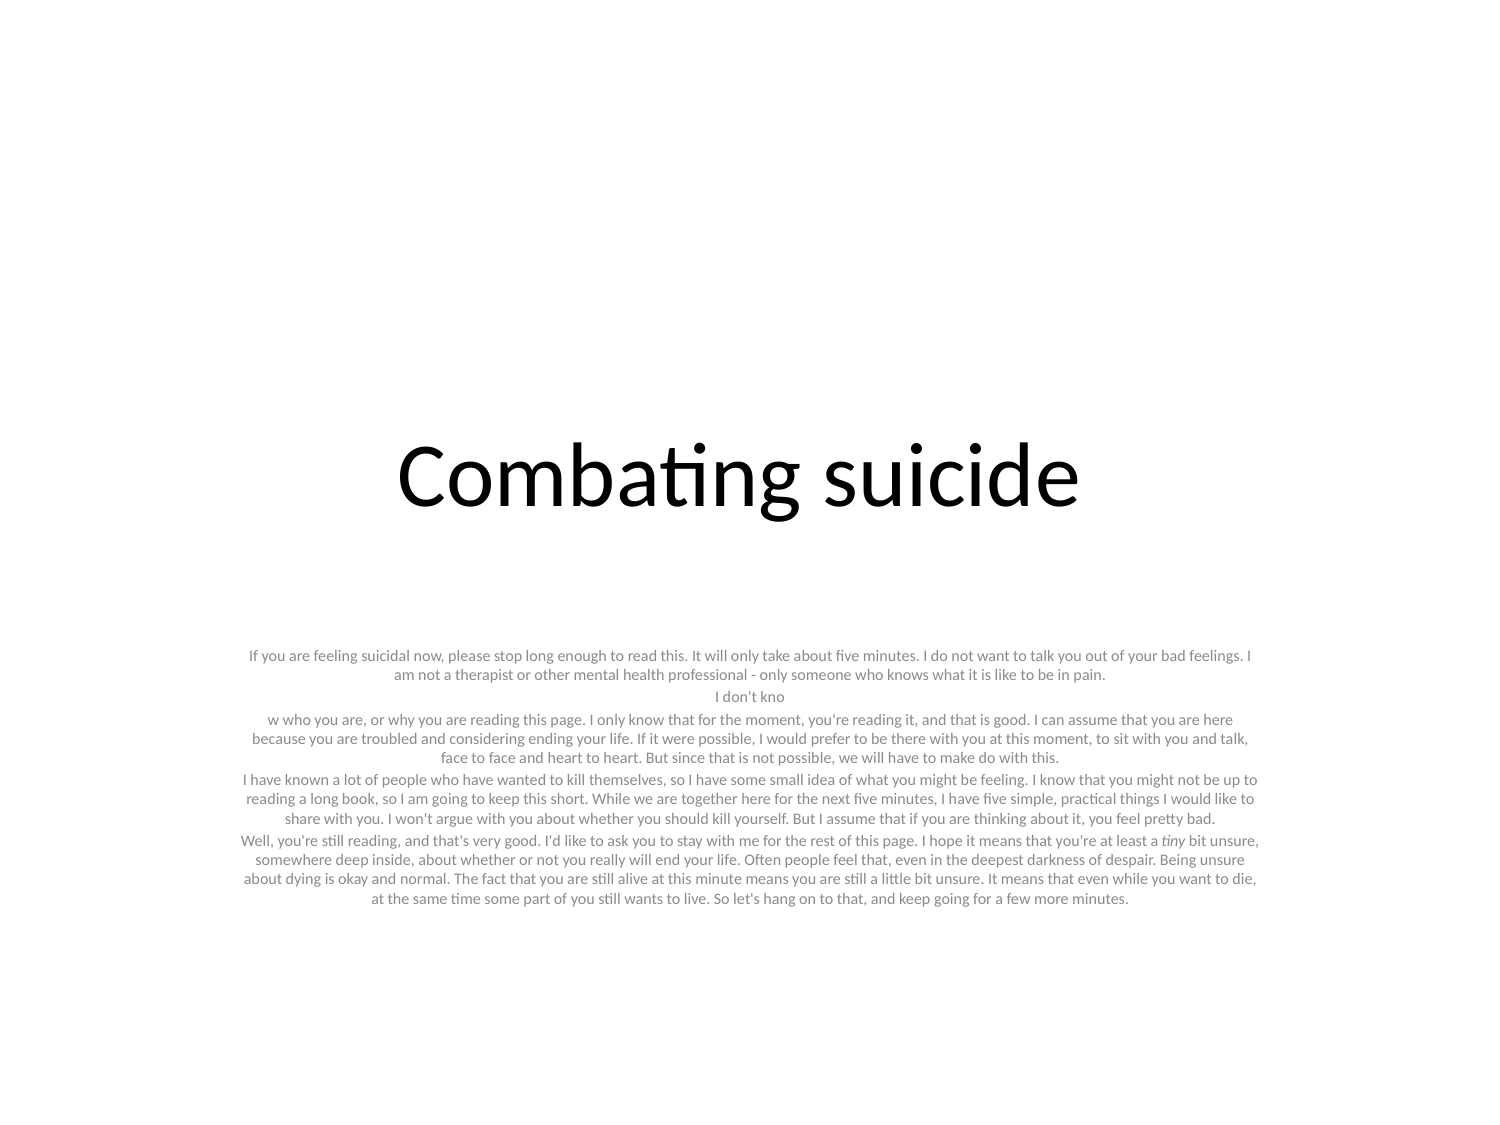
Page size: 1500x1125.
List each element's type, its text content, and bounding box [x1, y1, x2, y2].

title Combating suicide [112, 349, 1388, 591]
subtitle If you are feeling suicidal now, please stop long enough to read this. It will only take about five minutes. I do not want to talk you out of your bad feelings. I am not a therapist or other mental health professional - only someone who knows what it is like to be in pain. I don't kno w who you are, or why you are reading this page. I only know that for the moment, you're reading it, and that is good. I can assume that you are here because you are troubled and considering ending your life. If it were possible, I would prefer to be there with you at this moment, to sit with you and talk, face to face and heart to heart. But since that is not possible, we will have to make do with this. I have known a lot of people who have wanted to kill themselves, so I have some small idea of what you might be feeling. I know that you might not be up to reading a long book, so I am going to keep this short. While we are together here for the next five minutes, I have five simple, practical things I would like to share with you. I won't argue with you about whether you should kill yourself. But I assume that if you are thinking about it, you feel pretty bad. Well, you're still reading, and that's very good. I'd like to ask you to stay with me for the rest of this page. I hope it means that you're at least a tiny bit unsure, somewhere deep inside, about whether or not you really will end your life. Often people feel that, even in the deepest darkness of despair. Being unsure about dying is okay and normal. The fact that you are still alive at this minute means you are still a little bit unsure. It means that even while you want to die, at the same time some part of you still wants to live. So let's hang on to that, and keep going for a few more minutes. [225, 637, 1275, 925]
